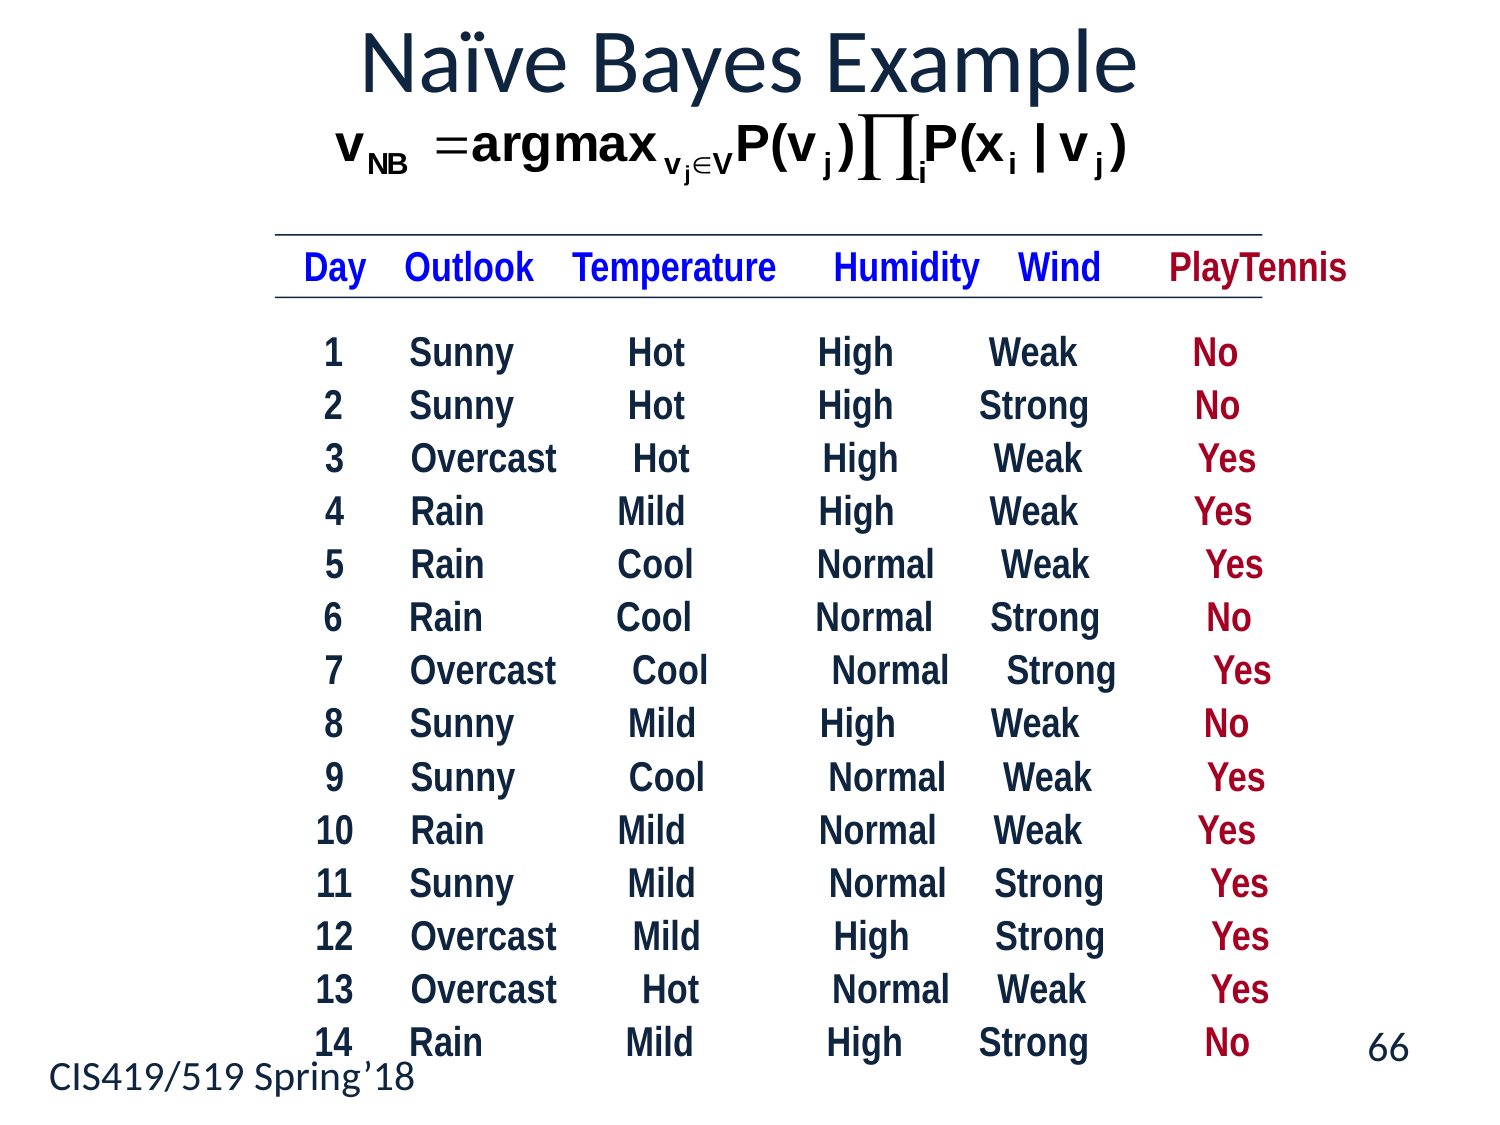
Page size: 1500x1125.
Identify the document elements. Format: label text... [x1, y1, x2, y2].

text_box 1 Sunny Hot High Weak No [299, 317, 1254, 370]
slide_number 66 [1074, 1015, 1425, 1075]
text_box 11 Sunny Mild Normal Strong Yes [301, 848, 1284, 901]
title Naïve Bayes Example [75, 0, 1425, 150]
text_box 9 Sunny Cool Normal Weak Yes [301, 741, 1281, 795]
text_box 10 Rain Mild Normal Weak Yes [301, 795, 1281, 848]
text_box 3 Overcast Hot High Weak Yes [301, 423, 1272, 489]
text_box 6 Rain Cool Normal Strong No [299, 582, 1267, 648]
text_box 8 Sunny Mild High Weak No [300, 688, 1265, 754]
text_box 13 Overcast Hot Normal Weak Yes [301, 954, 1285, 1015]
text_box Day Outlook Temperature Humidity Wind PlayTennis [289, 232, 1363, 297]
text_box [326, 104, 1135, 197]
text_box 2 Sunny Hot High Strong No [299, 370, 1256, 436]
text_box 12 Overcast Mild High Strong Yes [300, 901, 1285, 967]
text_box 4 Rain Mild High Weak Yes [301, 476, 1268, 529]
text_box 14 Rain Mild High Strong No [299, 1007, 1275, 1073]
text_box 5 Rain Cool Normal Weak Yes [301, 529, 1279, 595]
text_box 7 Overcast Cool Normal Strong Yes [300, 635, 1297, 701]
